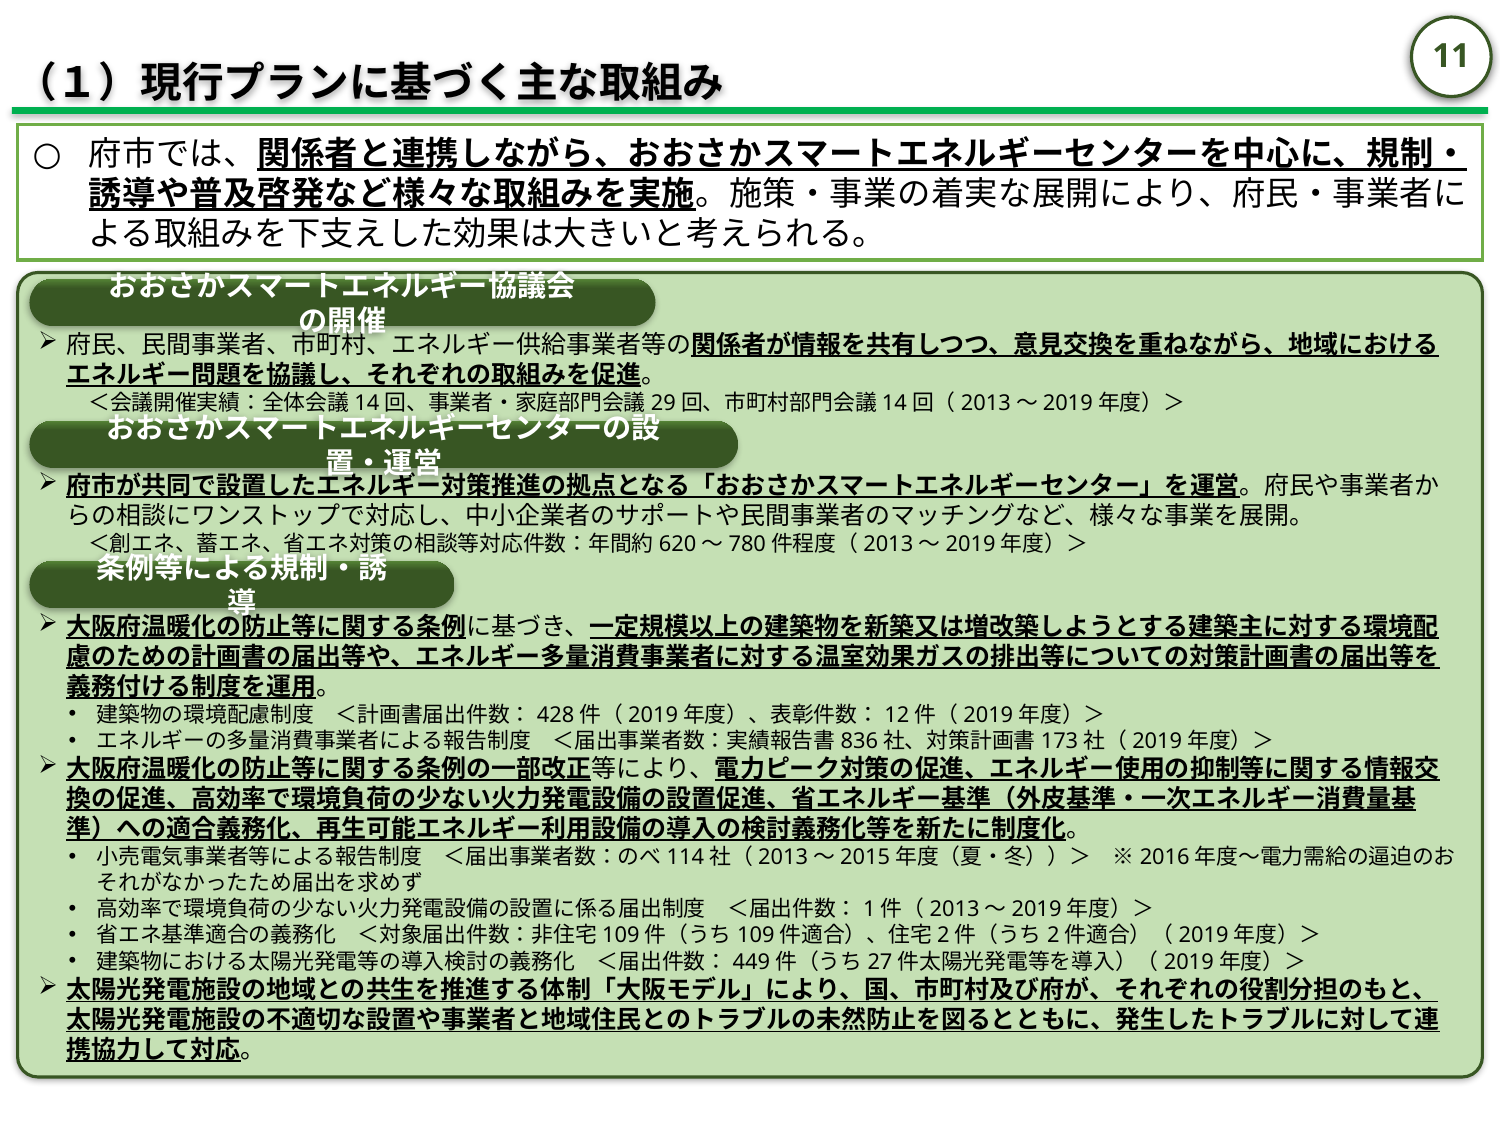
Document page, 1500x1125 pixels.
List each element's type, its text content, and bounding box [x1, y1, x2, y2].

text_box （１）現行プランに基づく主な取組み [0, 48, 1500, 114]
text_box おおさかスマートエネルギー協議会の開催 [29, 278, 656, 327]
text_box 府市では、関係者と連携しながら、おおさかスマートエネルギーセンターを中心に、規制・誘導や普及啓発など様々な取組みを実施。施策・事業の着実な展開により、府民・事業者による取組みを下支えした効果は大きいと考えられる。 [17, 124, 1483, 261]
text_box 10 [1412, 17, 1490, 46]
text_box 府民、民間事業者、市町村、エネルギー供給事業者等の関係者が情報を共有しつつ、意見交換を重ねながら、地域におけるエネルギー問題を協議し、それぞれの取組みを促進。 ＜会議開催実績：全体会議14回、事業者・家庭部門会議29回、市町村部門会議14回（2013～2019年度）＞ 府市が共同で設置したエネルギー対策推進の拠点となる「おおさかスマートエネルギーセンター」を運営。府民や事業者からの相談にワンストップで対応し、中小企業者のサポートや民間事業者のマッチングなど、様々な事業を展開。 ＜創エネ、蓄エネ、省エネ対策の相談等対応件数：年間約620～780件程度（2013～2019年度）＞ 大阪府温暖化の防止等に関する条例に基づき、一定規模以上の建築物を新築又は増改築しようとする建築主に対する環境配慮のための計画書の届出等や、エネルギー多量消費事業者に対する温室効果ガスの排出等についての対策計画書の届出等を義務付ける制度を運用。 建築物の環境配慮制度 ＜計画書届出件数：428件（2019年度）、表彰件数：12件（2019年度）＞ エネルギーの多量消費事業者による報告制度 ＜届出事業者数：実績報告書836社、対策計画書173社（2019年度）＞ 大阪府温暖化の防止等に関する条例の一部改正等により、電力ピーク対策の促進、エネルギー使用の抑制等に関する情報交換の促進、高効率で環境負荷の少ない火力発電設備の設置促進、省エネルギー基準（外皮基準・一次エネルギー消費量基準）への適合義務化、再生可能エネルギー利用設備の導入の検討義務化等を新たに制度化。 小売電気事業者等による報告制度 ＜届出事業者数：のべ114社（2013～2015年度（夏・冬））＞ ※2016年度～電力需給の逼迫のおそれがなかったため届出を求めず 高効率で環境負荷の少ない火力発電設備の設置に係る届出制度 ＜届出件数：1件（2013～2019年度）＞ 省エネ基準適合の義務化 ＜対象届出件数：非住宅109件（うち109件適合）、住宅2件（うち2件適合）（2019年度）＞ 建築物における太陽光発電等の導入検討の義務化 ＜届出件数：449件（うち27件太陽光発電等を導入）（2019年度）＞ 太陽光発電施設の地域との共生を推進する体制「大阪モデル」により、国、市町村及び府が、それぞれの役割分担のもと、太陽光発電施設の不適切な設置や事業者と地域住民とのトラブルの未然防止を図るとともに、発生したトラブルに対して連携協力して対応。 [17, 272, 1483, 1077]
text_box 条例等による規制・誘導 [29, 560, 455, 609]
text_box [11, 107, 1489, 114]
text_box おおさかスマートエネルギーセンターの設置・運営 [29, 420, 739, 468]
